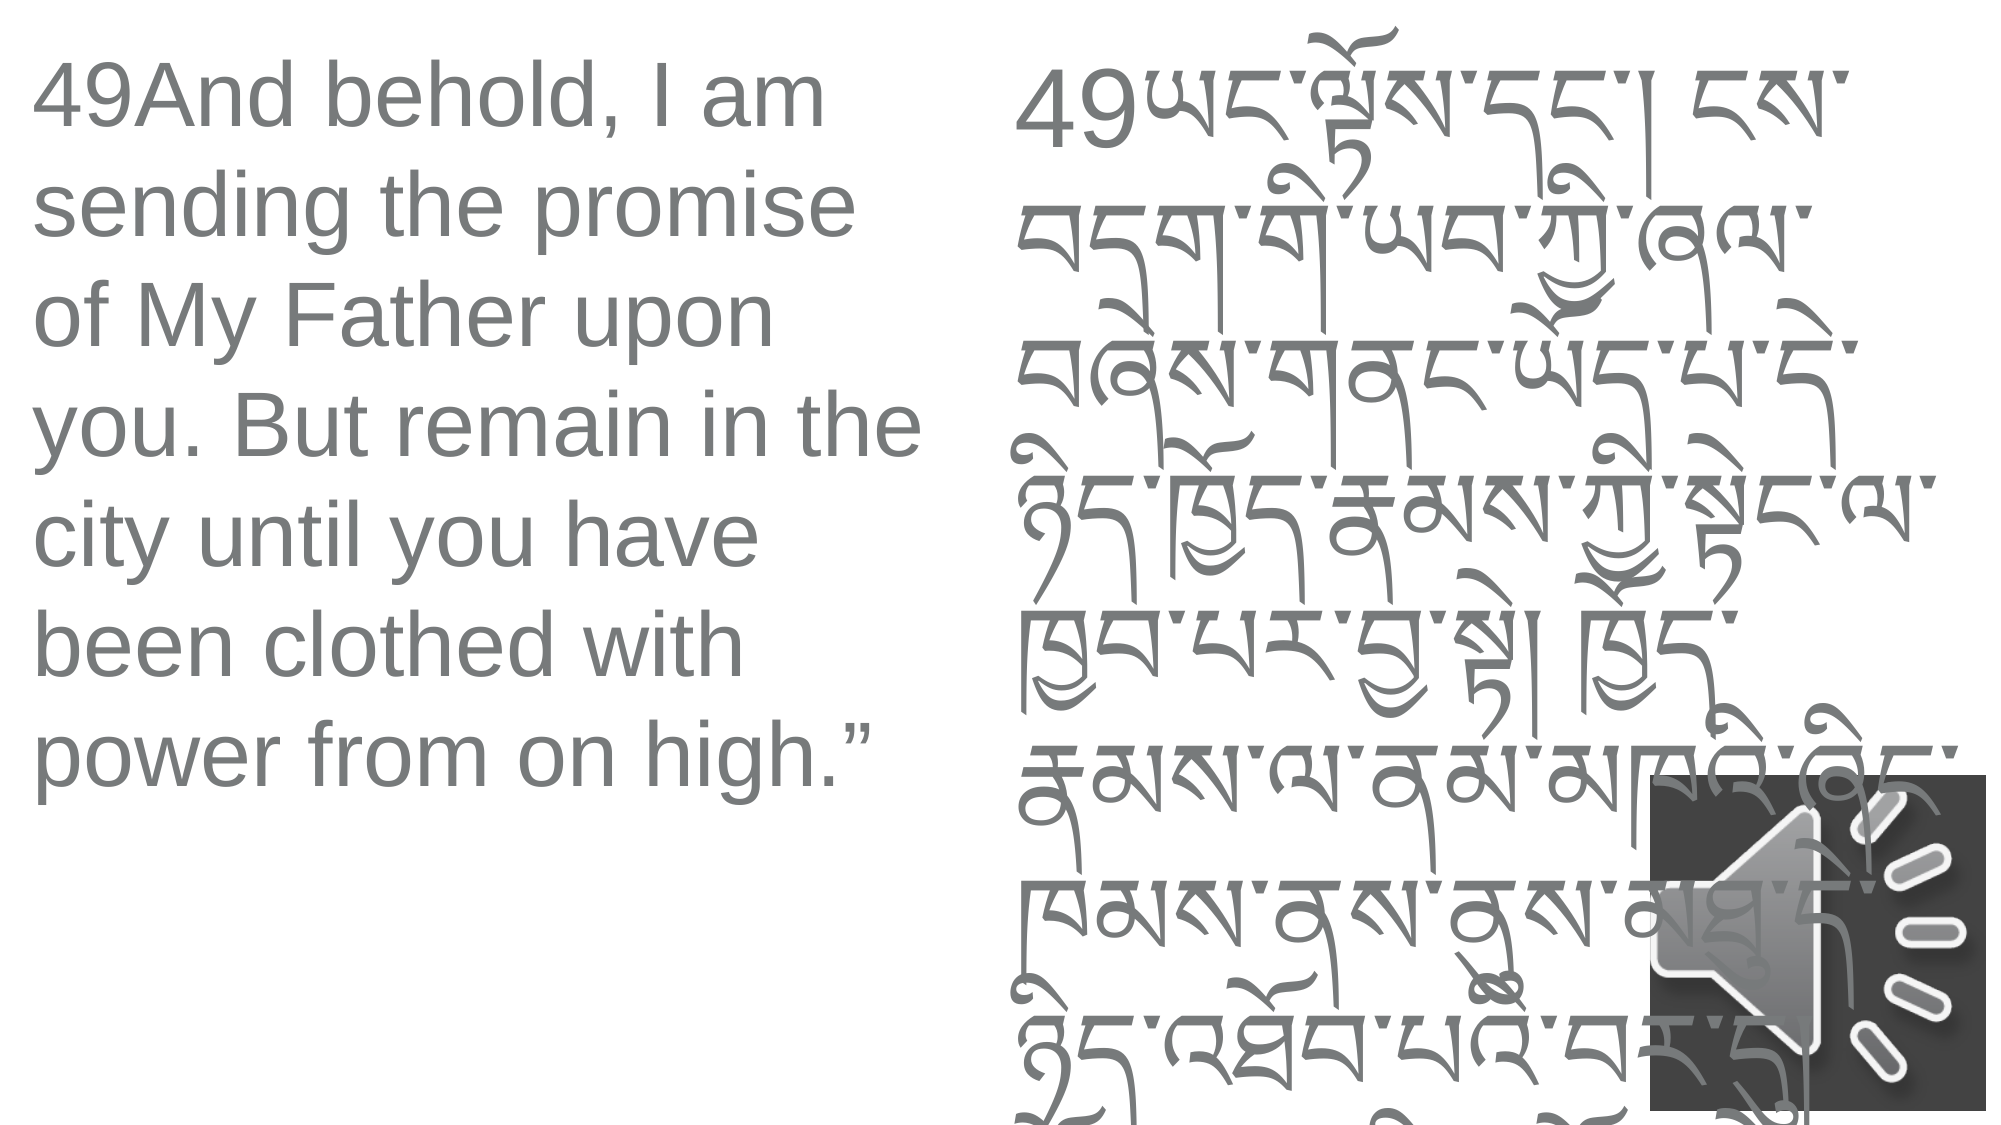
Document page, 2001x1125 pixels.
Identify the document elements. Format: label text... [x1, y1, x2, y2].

picture [1648, 773, 1987, 1112]
text_box 49ཡང་ལྟོས༌དང༌། ངས་བདག་གི་ཡབ་ཀྱི་ཞལ་བཞེས་གནང་ཡོད་པ་དེ་ཉིད་ཁྱོད་རྣམས་ཀྱི་སྟེང་ལ་ཁྱབ་པར་བྱ༌སྟེ། ཁྱོད་རྣམས་ལ་ནམ་མཁའི་ཞིང་ཁམས་ནས་ནུས་མཐུ་དེ་ཉིད་འཐོབ་པའི་བར༌དུ། ཁྱོད་ཅག་གིས་གྲོང་ཁྱེར་དུ་བསྒུག་ནས་སྡོད་ཅིག་ཅེས་གསུངས༌སོ།། [999, 27, 2000, 1104]
text_box 49And behold, I am sending the promise of My Father upon you. But remain in the city until you have been clothed with power from on high.” [18, 27, 973, 1104]
